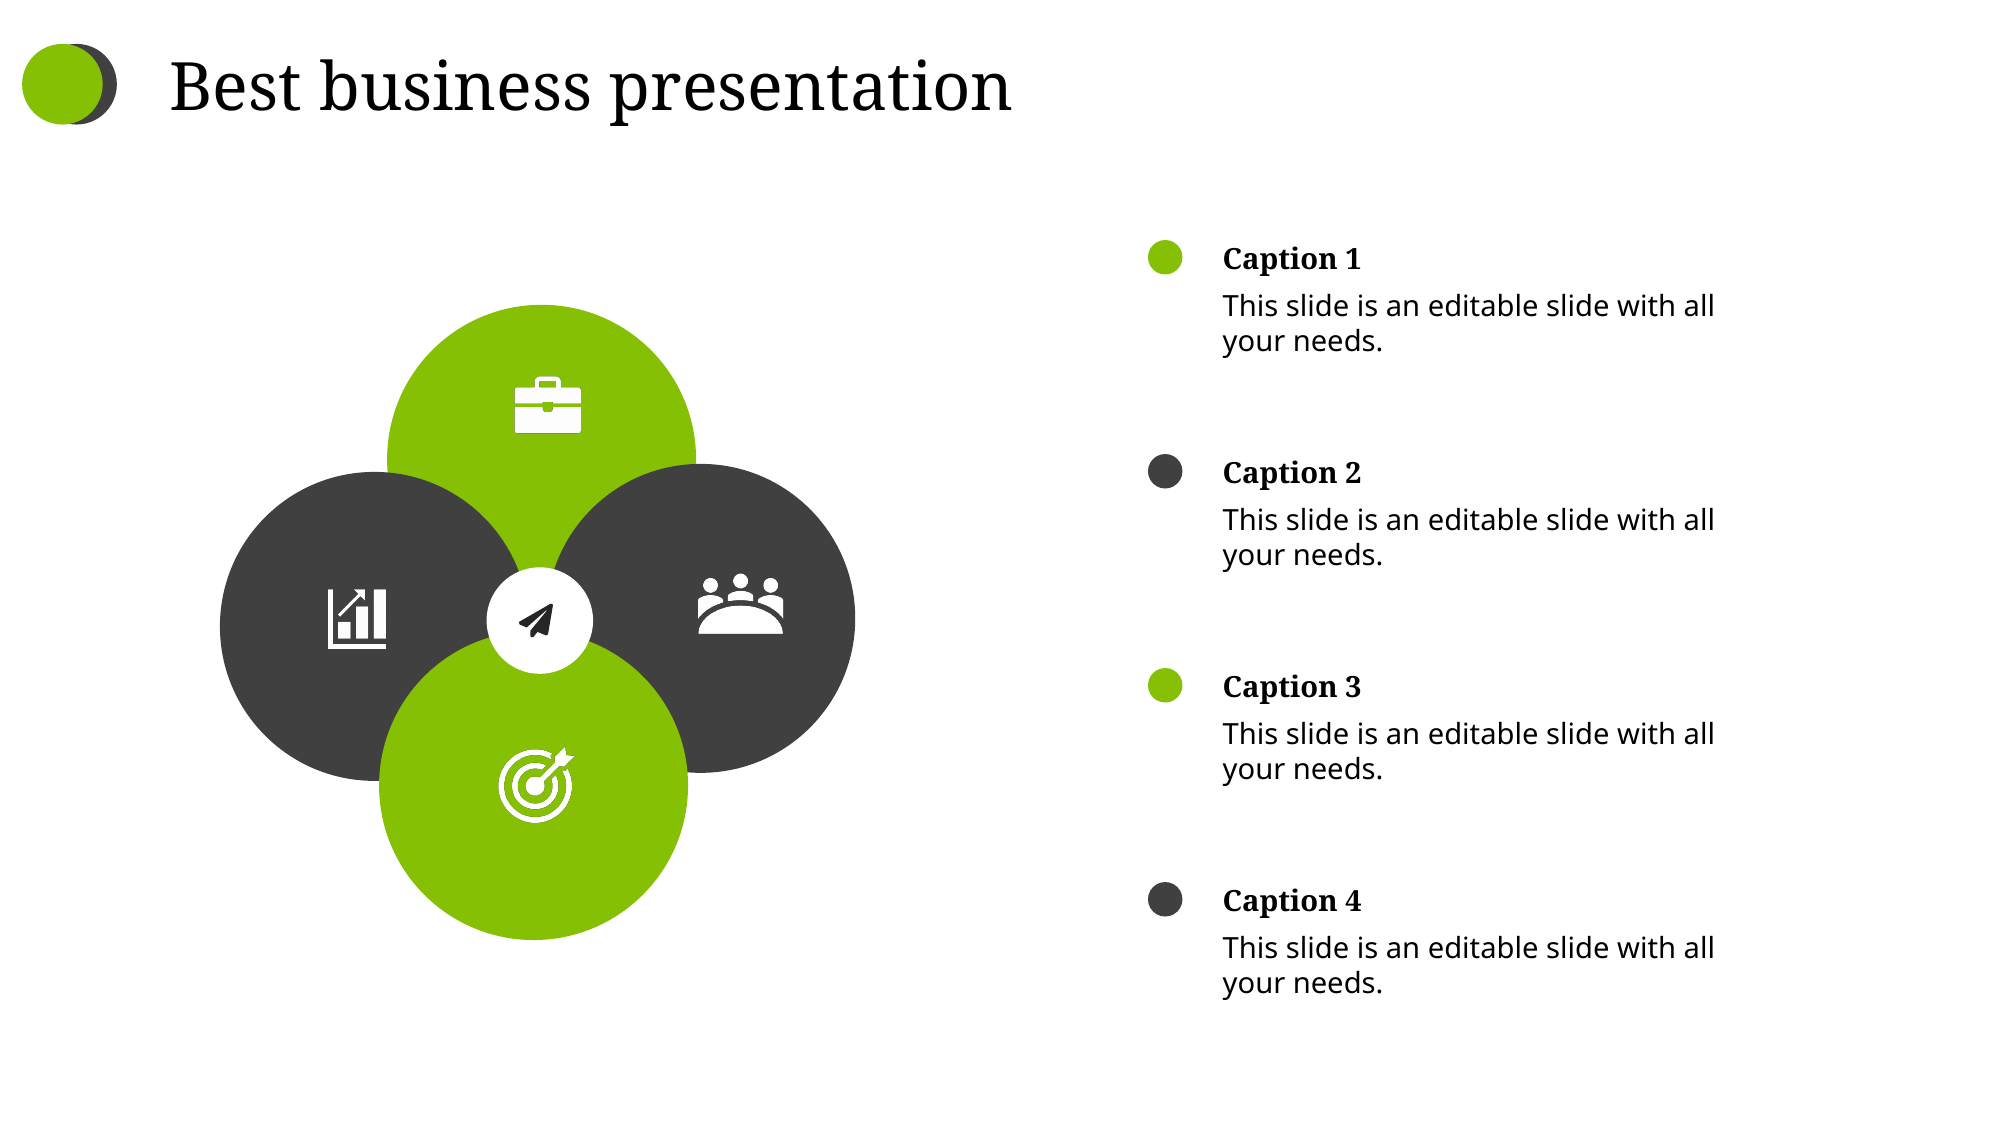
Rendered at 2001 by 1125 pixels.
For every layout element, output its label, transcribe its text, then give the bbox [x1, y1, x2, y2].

text_box Best business presentation [154, 36, 1862, 131]
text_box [1147, 239, 1781, 1001]
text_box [21, 43, 117, 125]
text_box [219, 304, 852, 936]
